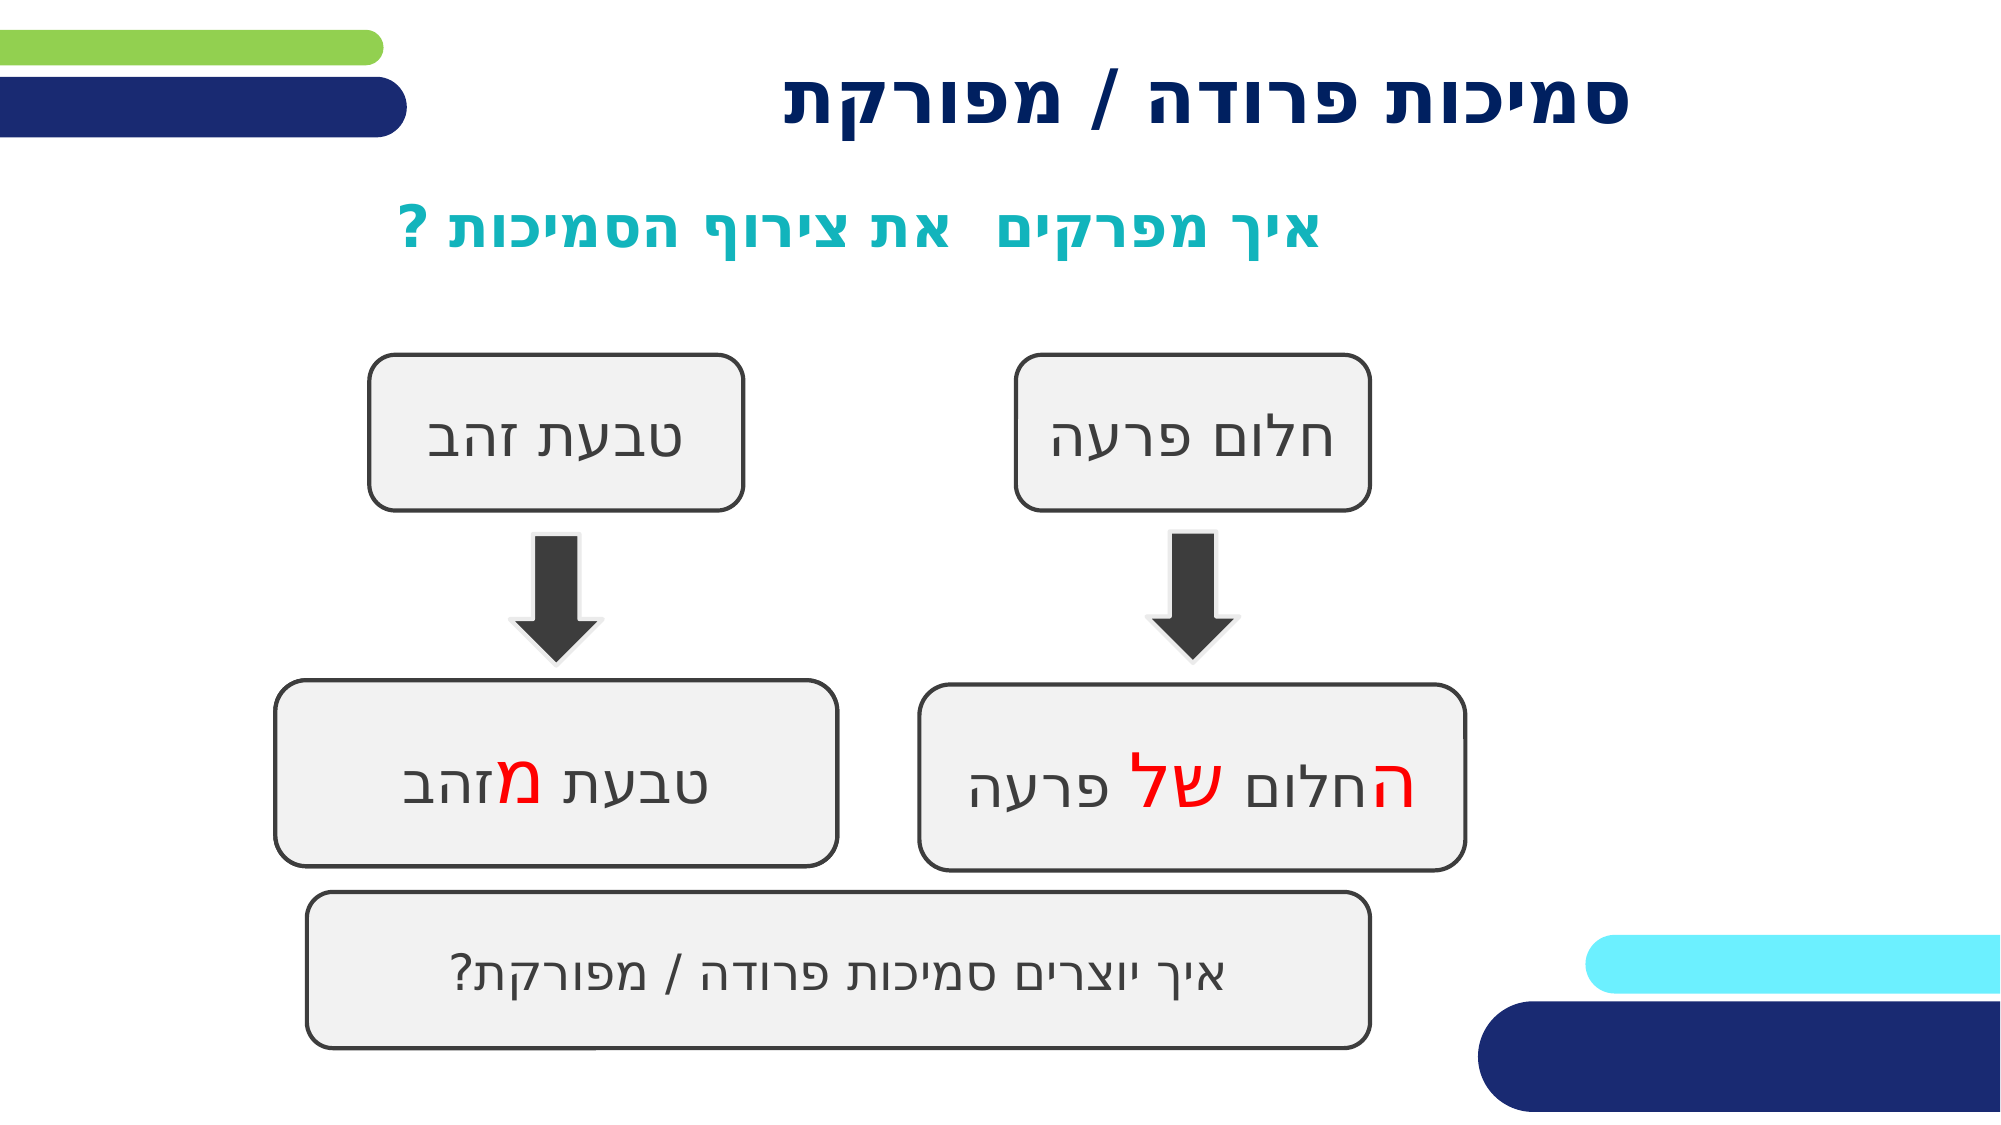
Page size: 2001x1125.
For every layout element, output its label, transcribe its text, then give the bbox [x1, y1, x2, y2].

text_box [507, 531, 605, 668]
text_box טבעת זהב [367, 352, 746, 513]
text_box [1144, 529, 1242, 666]
title סמיכות פרודה / מפורקת [418, 34, 2000, 154]
list איך מפרקים את צירוף הסמיכות ? [7, 179, 1371, 269]
text_box איך יוצרים סמיכות פרודה / מפורקת? [304, 889, 1373, 1051]
text_box חלום פרעה [1013, 352, 1373, 513]
text_box החלום של פרעה [917, 682, 1468, 873]
text_box טבעת מזהב [273, 678, 840, 869]
